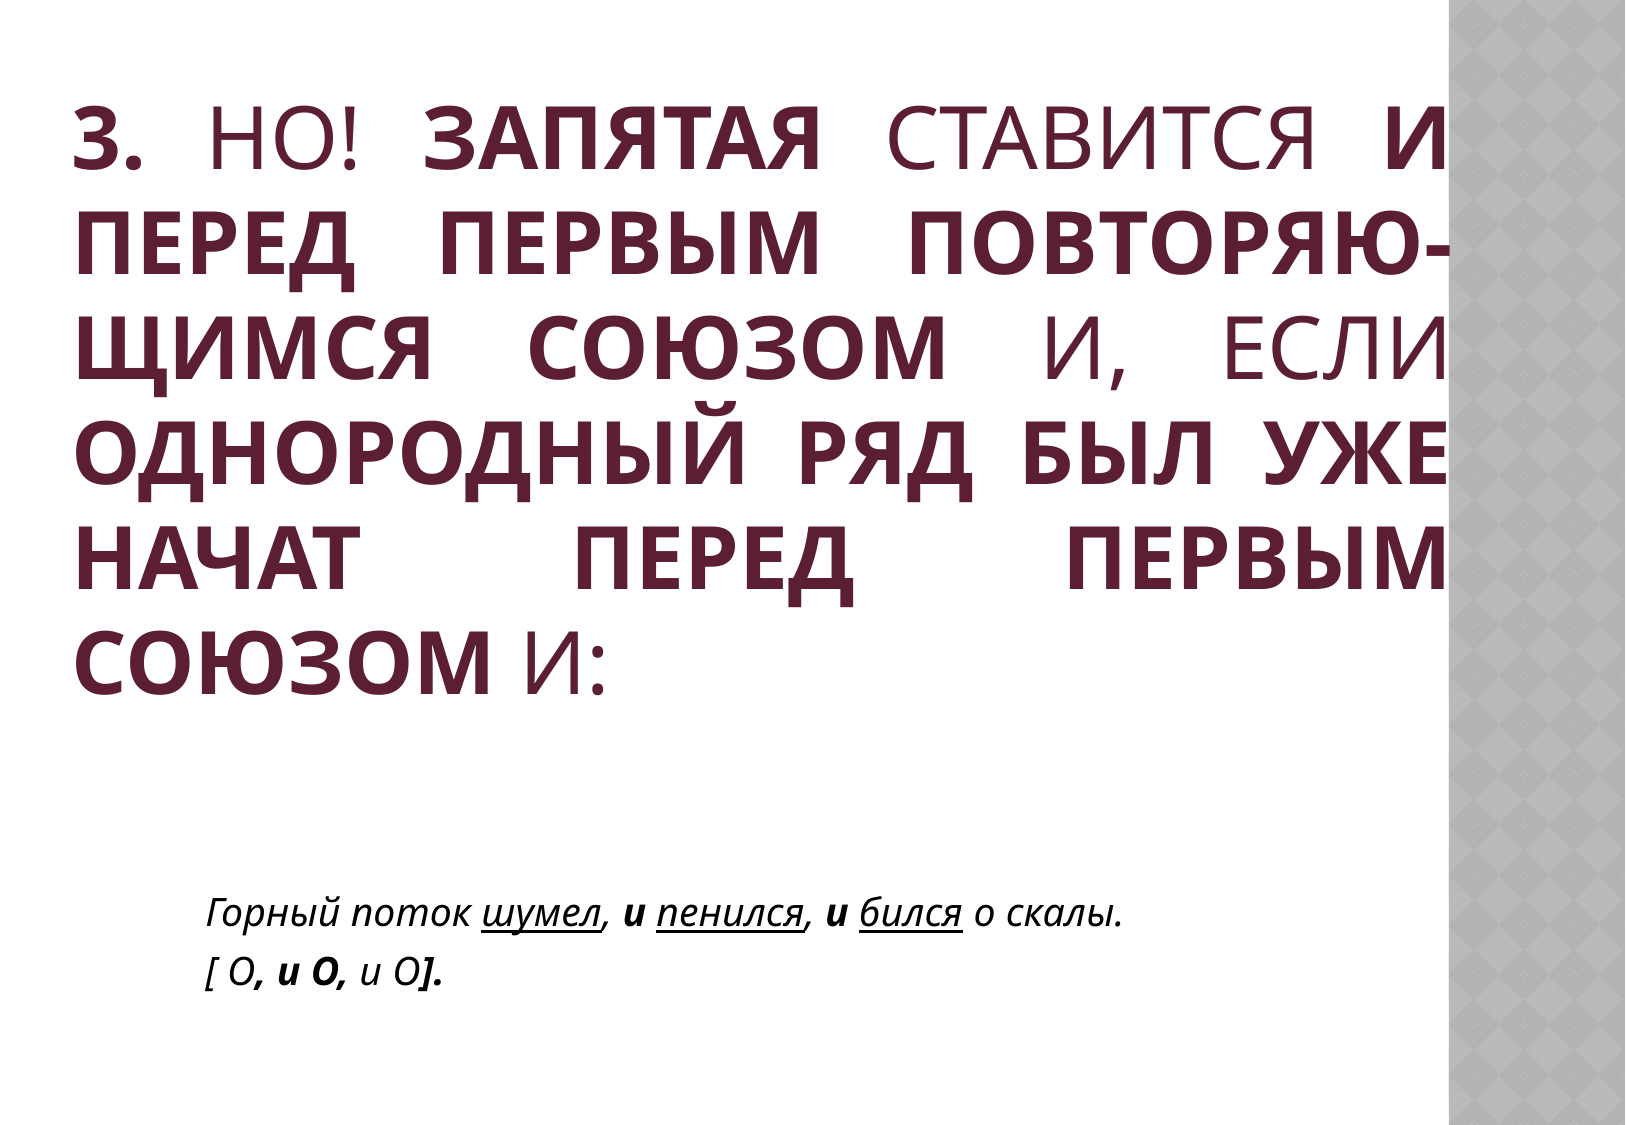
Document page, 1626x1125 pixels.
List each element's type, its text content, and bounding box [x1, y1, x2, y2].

title 3. Но! Запятая ставится и перед первым повторяю-щимся союзом И, если однородный ряд был уже начат перед первым союзом И: [63, 82, 1460, 786]
list Горный поток шумел, и пенился, и бился о скалы. [ О, и О, и О]. [190, 878, 1303, 1002]
